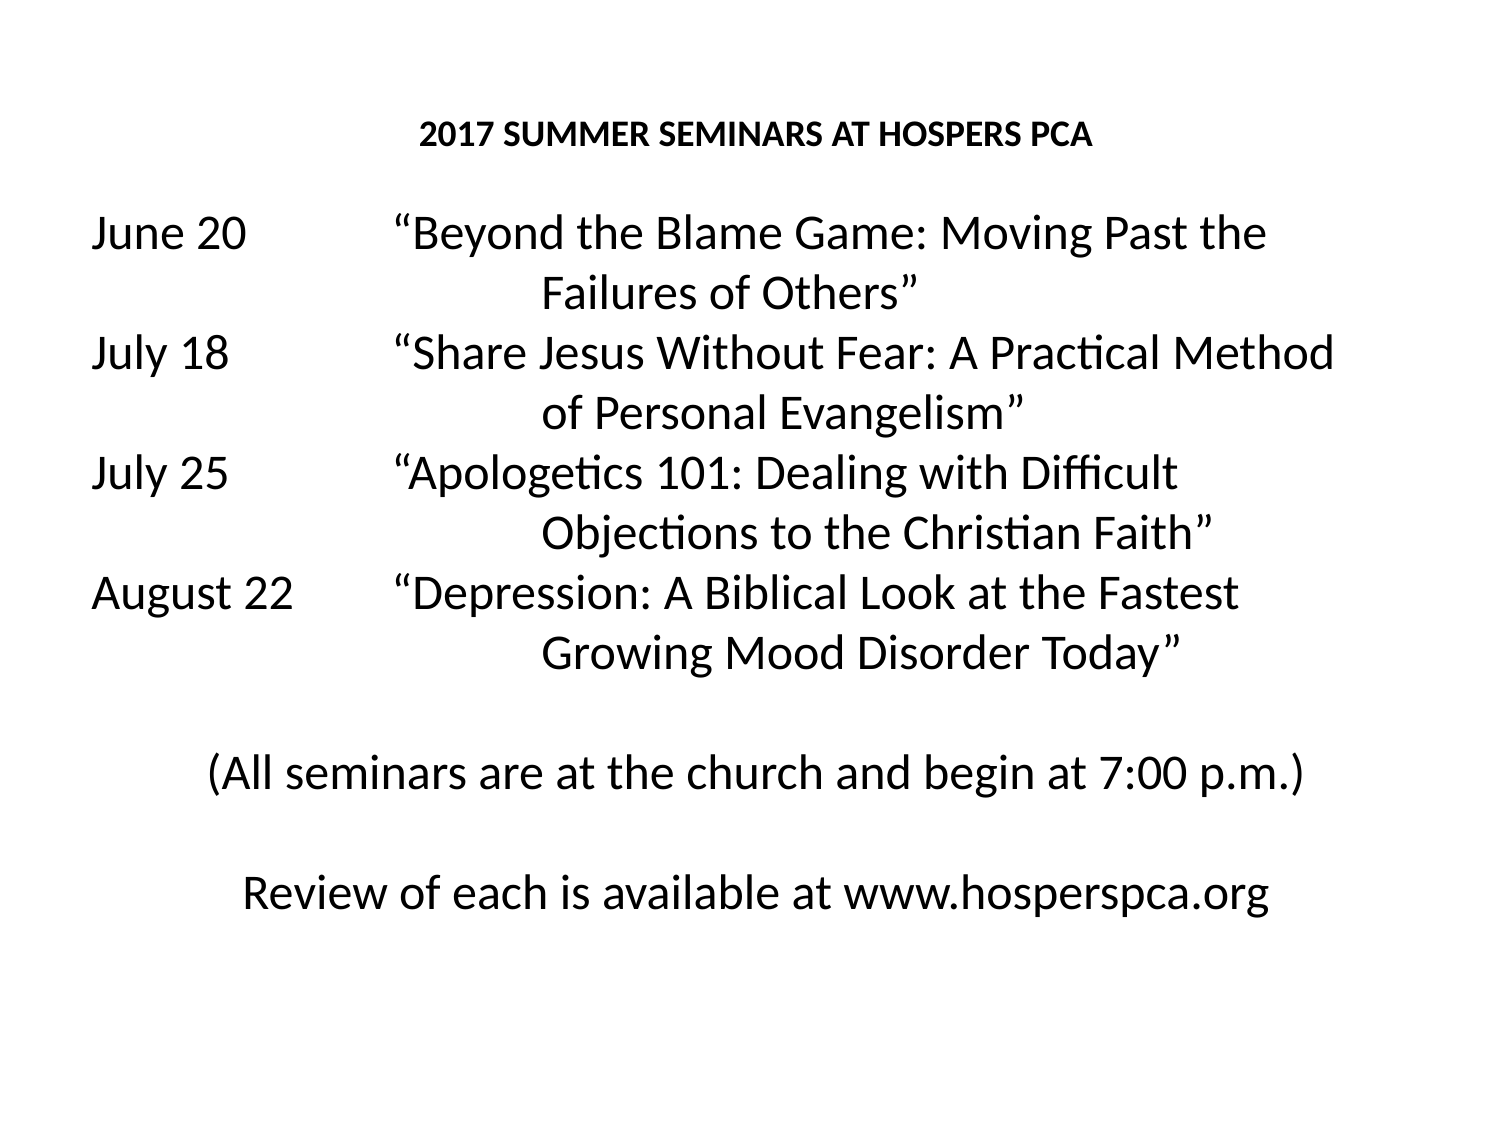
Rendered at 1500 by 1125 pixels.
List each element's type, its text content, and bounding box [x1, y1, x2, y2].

text_box 2017 SUMMER SEMINARS AT HOSPERS PCA June 20 “Beyond the Blame Game: Moving Past the Failures of Others” July 18 “Share Jesus Without Fear: A Practical Method of Personal Evangelism” July 25 “Apologetics 101: Dealing with Difficult Objections to the Christian Faith” August 22 “Depression: A Biblical Look at the Fastest Growing Mood Disorder Today” (All seminars are at the church and begin at 7:00 p.m.) Review of each is available at www.hosperspca.org [76, 101, 1436, 1017]
